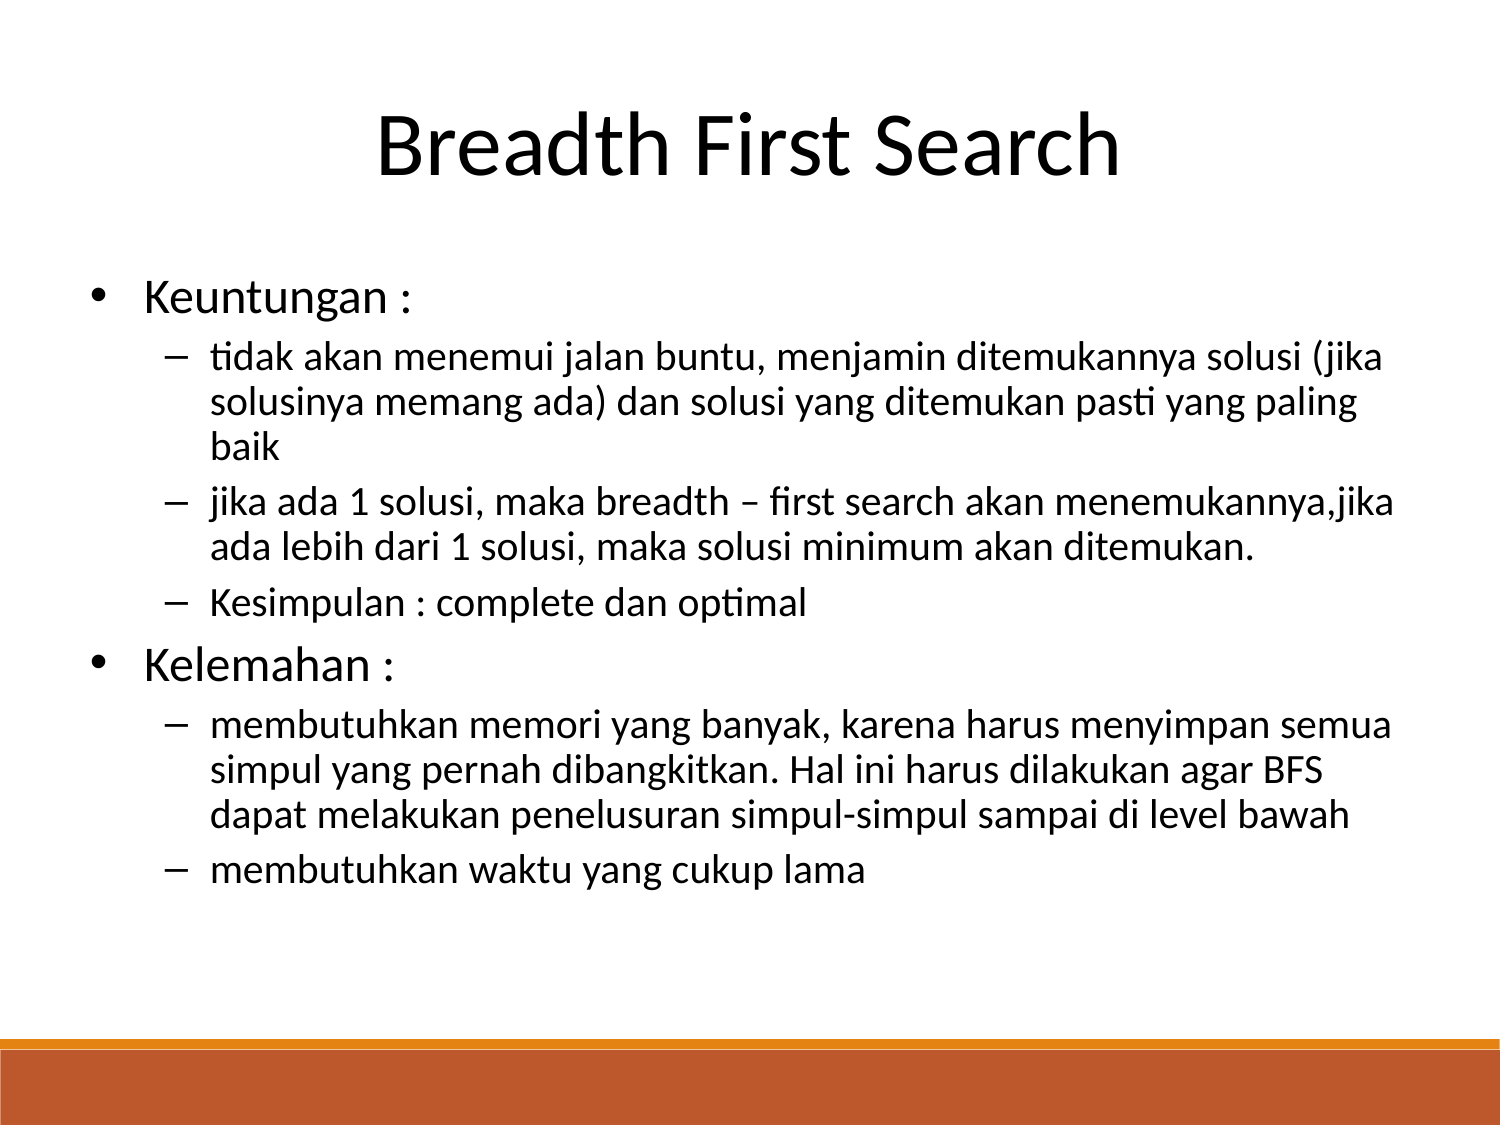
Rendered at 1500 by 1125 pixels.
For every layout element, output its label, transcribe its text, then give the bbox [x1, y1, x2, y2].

text_box Breadth First Search [74, 45, 1425, 233]
text_box Keuntungan : tidak akan menemui jalan buntu, menjamin ditemukannya solusi (jika solusinya memang ada) dan solusi yang ditemukan pasti yang paling baik jika ada 1 solusi, maka breadth – first search akan menemukannya,jika ada lebih dari 1 solusi, maka solusi minimum akan ditemukan. Kesimpulan : complete dan optimal Kelemahan : membutuhkan memori yang banyak, karena harus menyimpan semua simpul yang pernah dibangkitkan. Hal ini harus dilakukan agar BFS dapat melakukan penelusuran simpul-simpul sampai di level bawah membutuhkan waktu yang cukup lama [74, 262, 1425, 1005]
